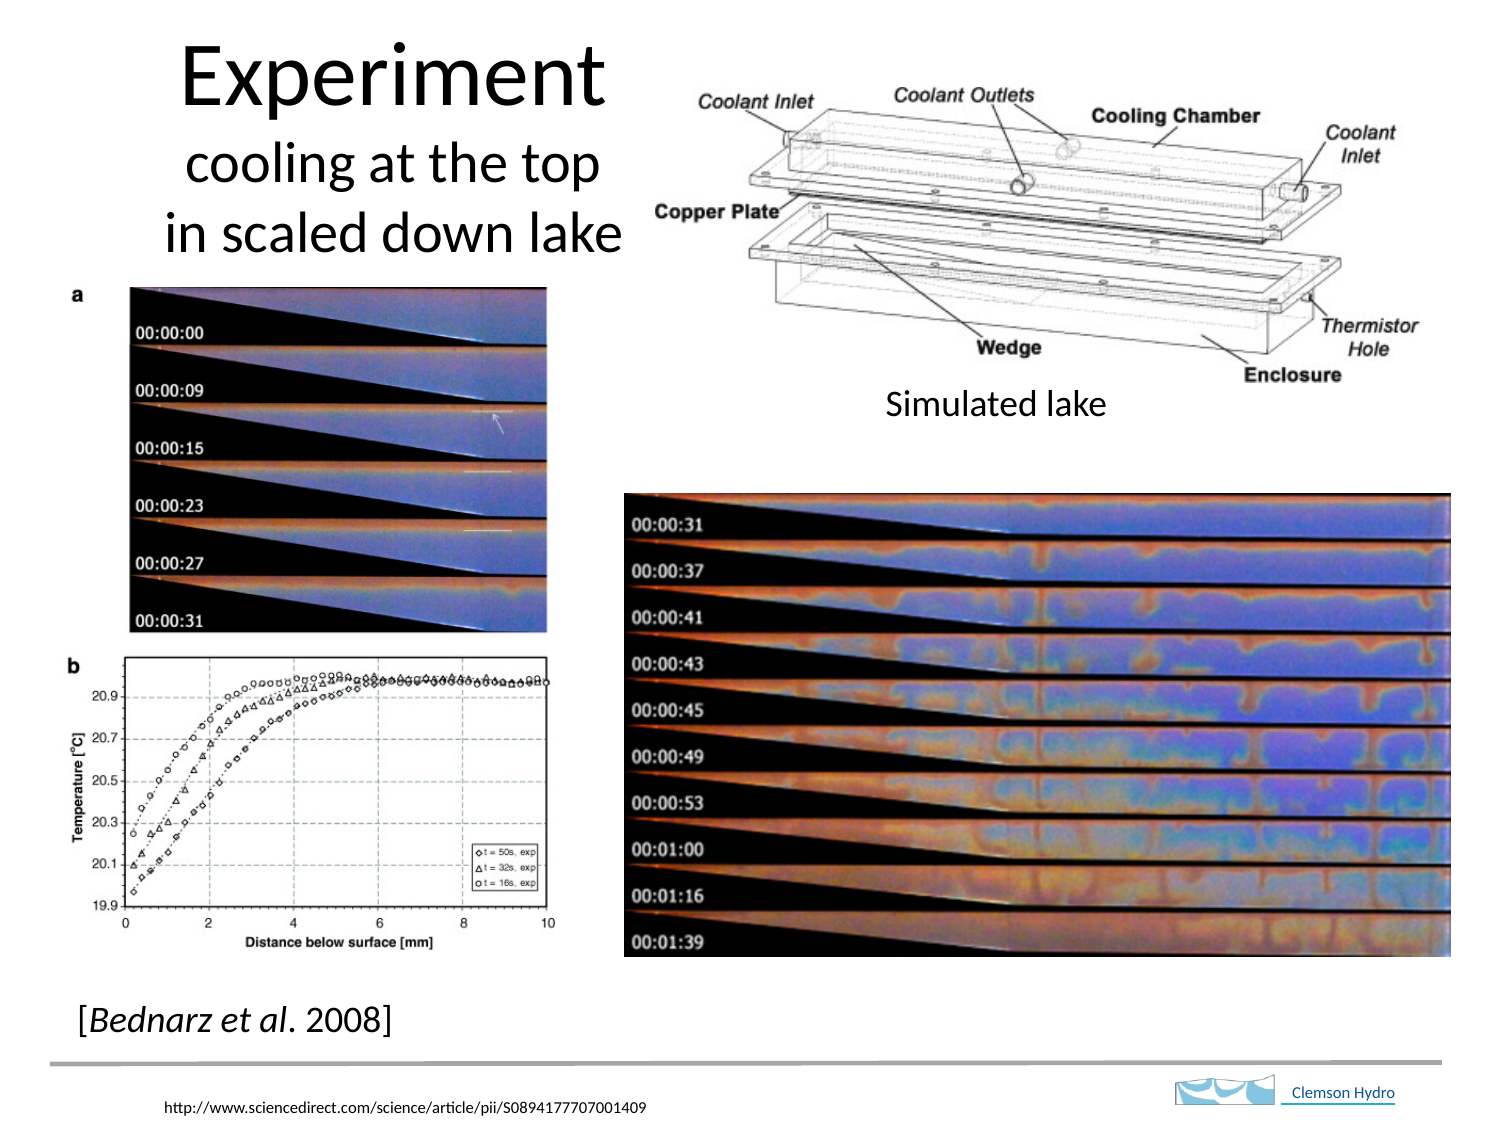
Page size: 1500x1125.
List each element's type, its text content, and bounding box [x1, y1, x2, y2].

picture [624, 493, 1452, 957]
text_box [Bednarz et al. 2008] [62, 987, 875, 1048]
picture [62, 287, 555, 951]
text_box Simulated lake [870, 392, 1371, 432]
picture [655, 87, 1421, 384]
picture [1175, 1074, 1275, 1105]
text_box http://www.sciencedirect.com/science/article/pii/S0894177707001409 [149, 1089, 900, 1125]
title Experiment cooling at the top in scaled down lake [74, 44, 713, 233]
